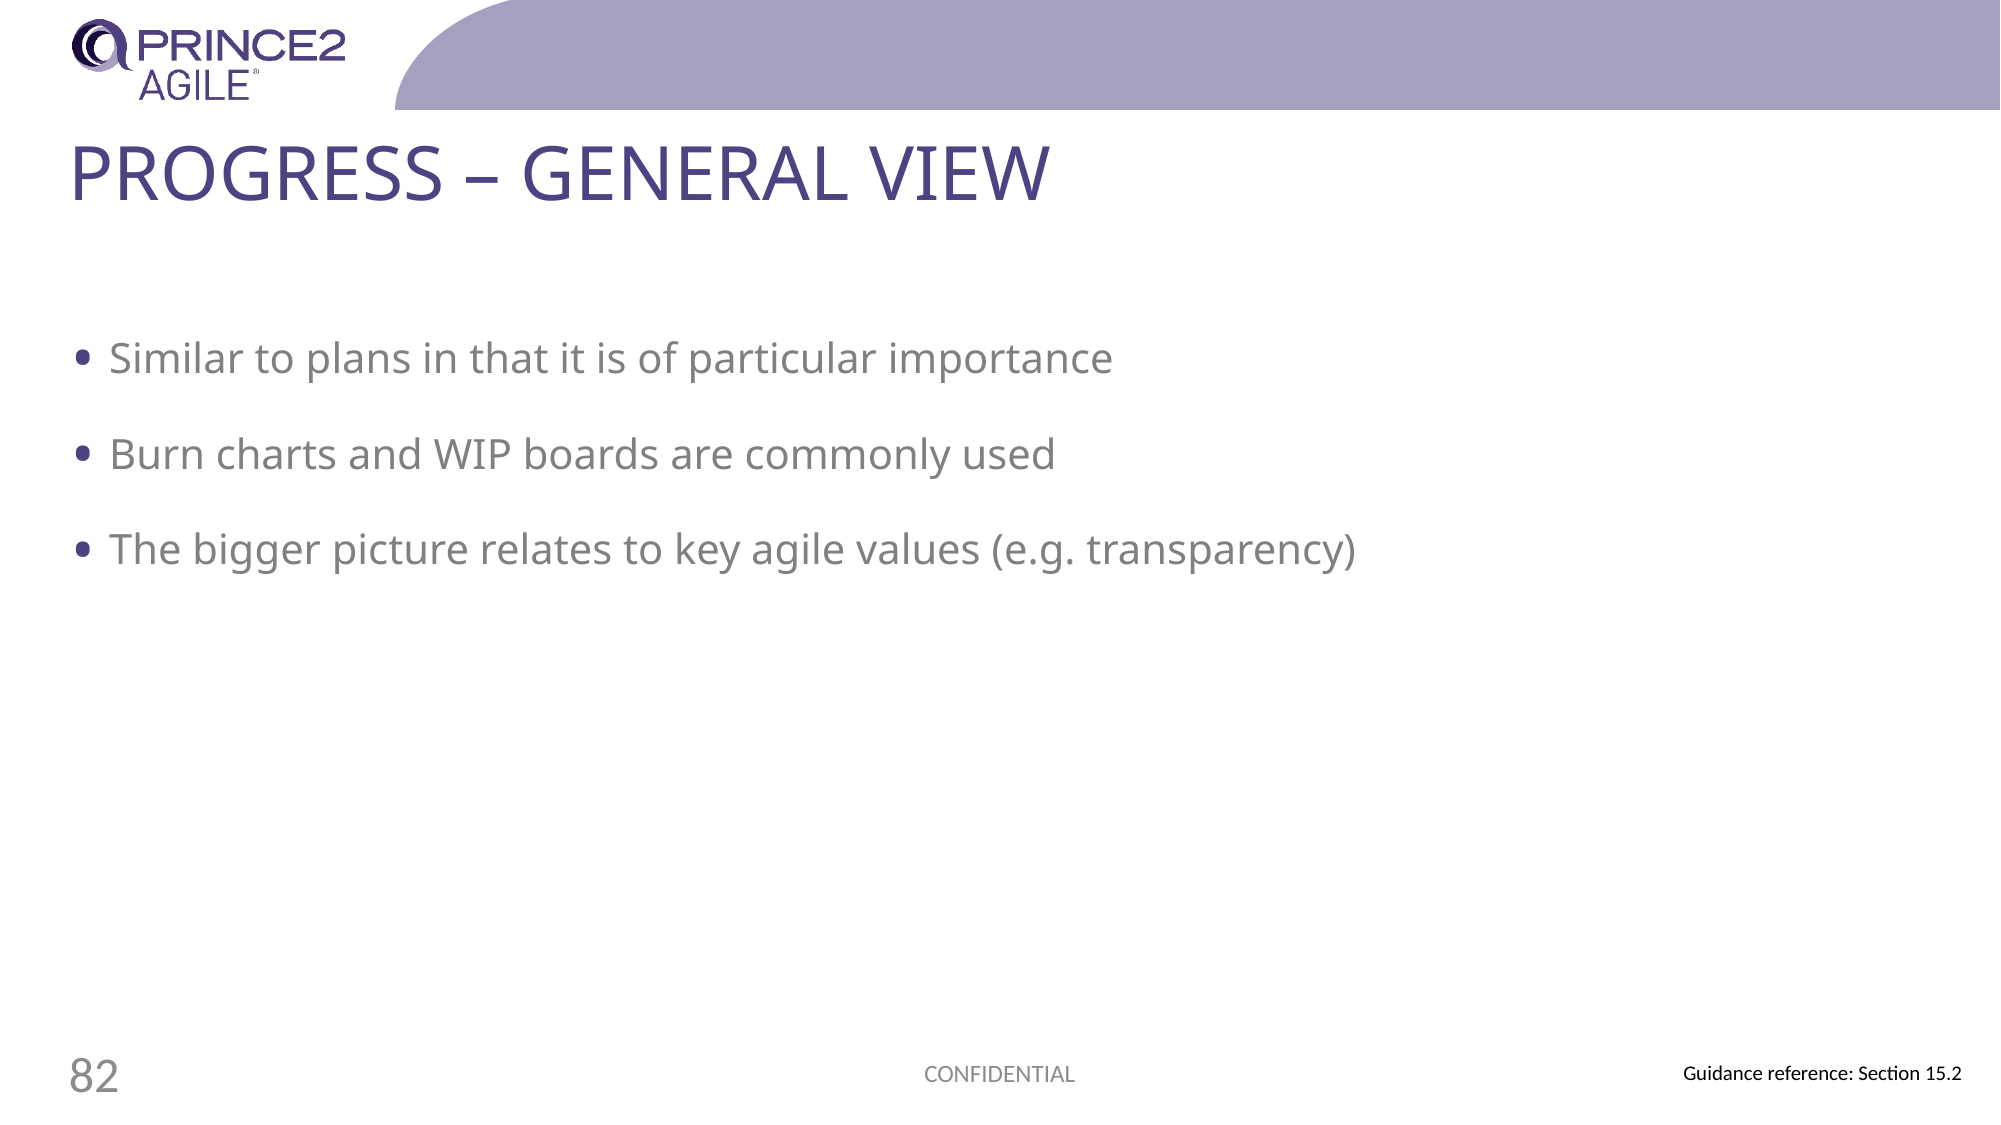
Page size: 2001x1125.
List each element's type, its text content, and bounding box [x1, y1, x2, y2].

picture [72, 19, 345, 67]
text_box Guidance reference: Section 15.2 [1445, 1052, 1977, 1093]
slide_number 82 [53, 1042, 504, 1103]
title Progress – general view [53, 67, 1779, 285]
list Similar to plans in that it is of particular importance Burn charts and WIP boards are commonly used The bigger picture relates to key agile values (e.g. transparency) [56, 299, 1902, 1013]
footer CONFIDENTIAL [662, 1042, 1338, 1103]
